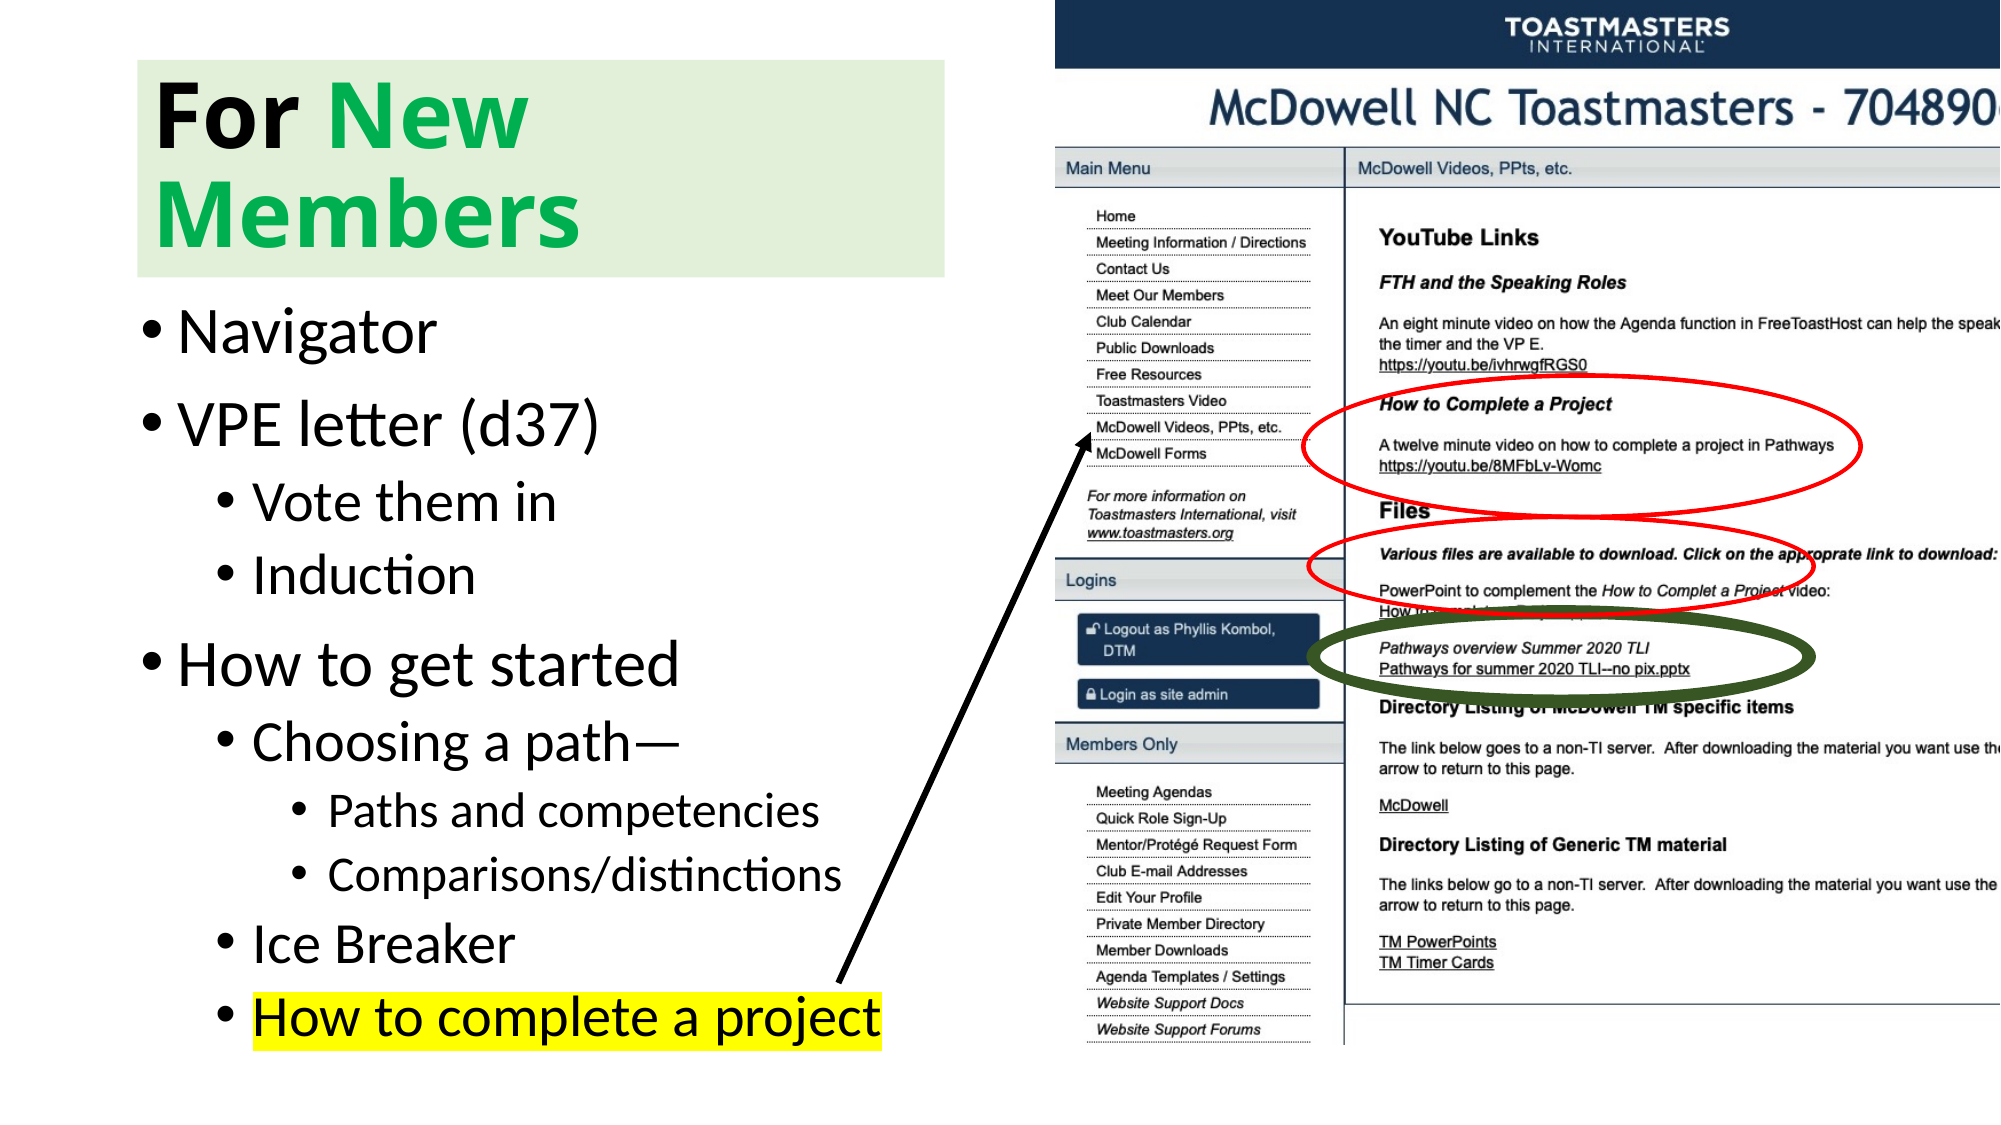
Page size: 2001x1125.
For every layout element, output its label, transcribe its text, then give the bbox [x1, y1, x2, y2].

list Navigator VPE letter (d37) Vote them in Induction How to get started Choosing a path— Paths and competencies Comparisons/distinctions Ice Breaker How to complete a project [125, 288, 1851, 1125]
title For New Members [137, 59, 945, 278]
picture [1055, 0, 2000, 1045]
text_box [838, 431, 1091, 983]
